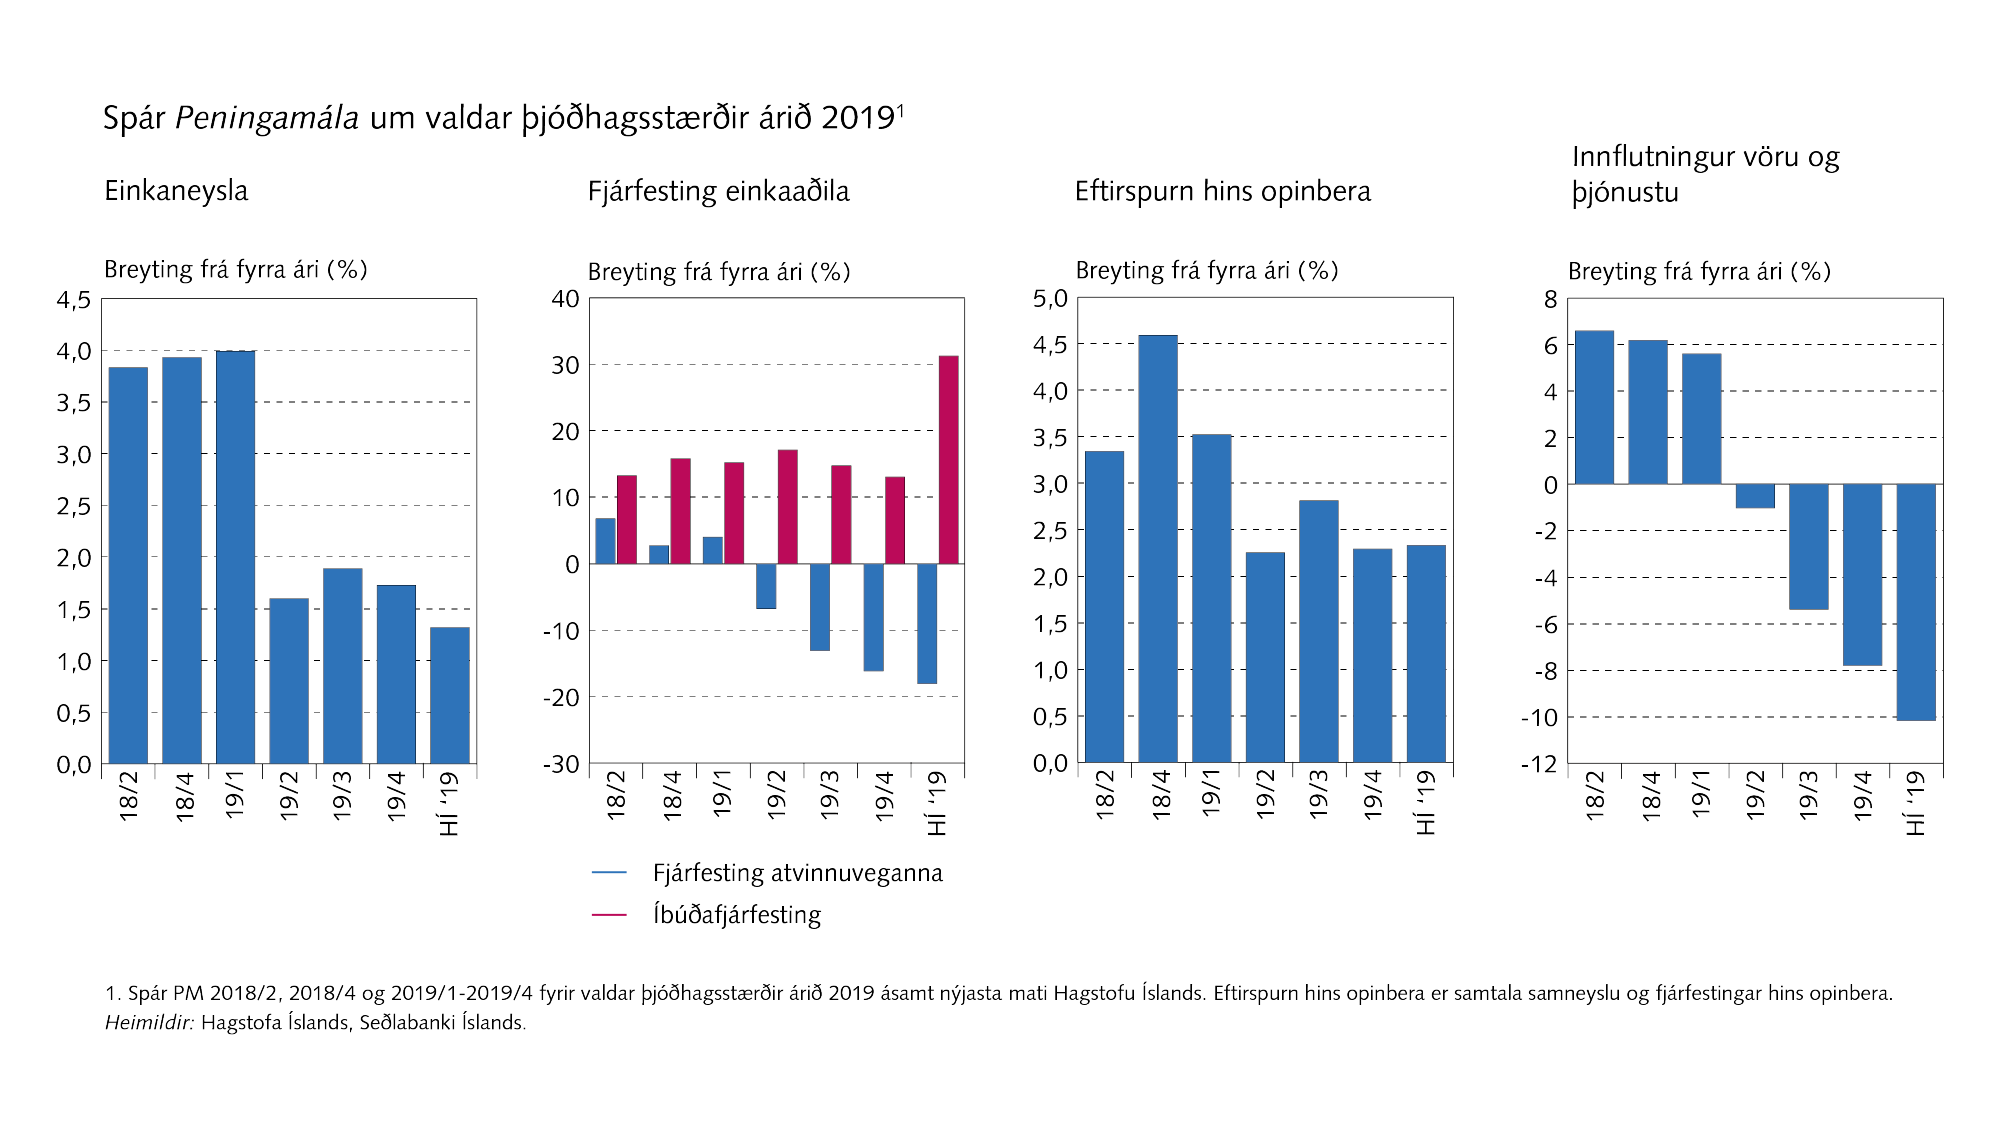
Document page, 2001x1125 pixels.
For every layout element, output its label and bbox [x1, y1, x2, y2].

picture [56, 89, 1944, 1035]
